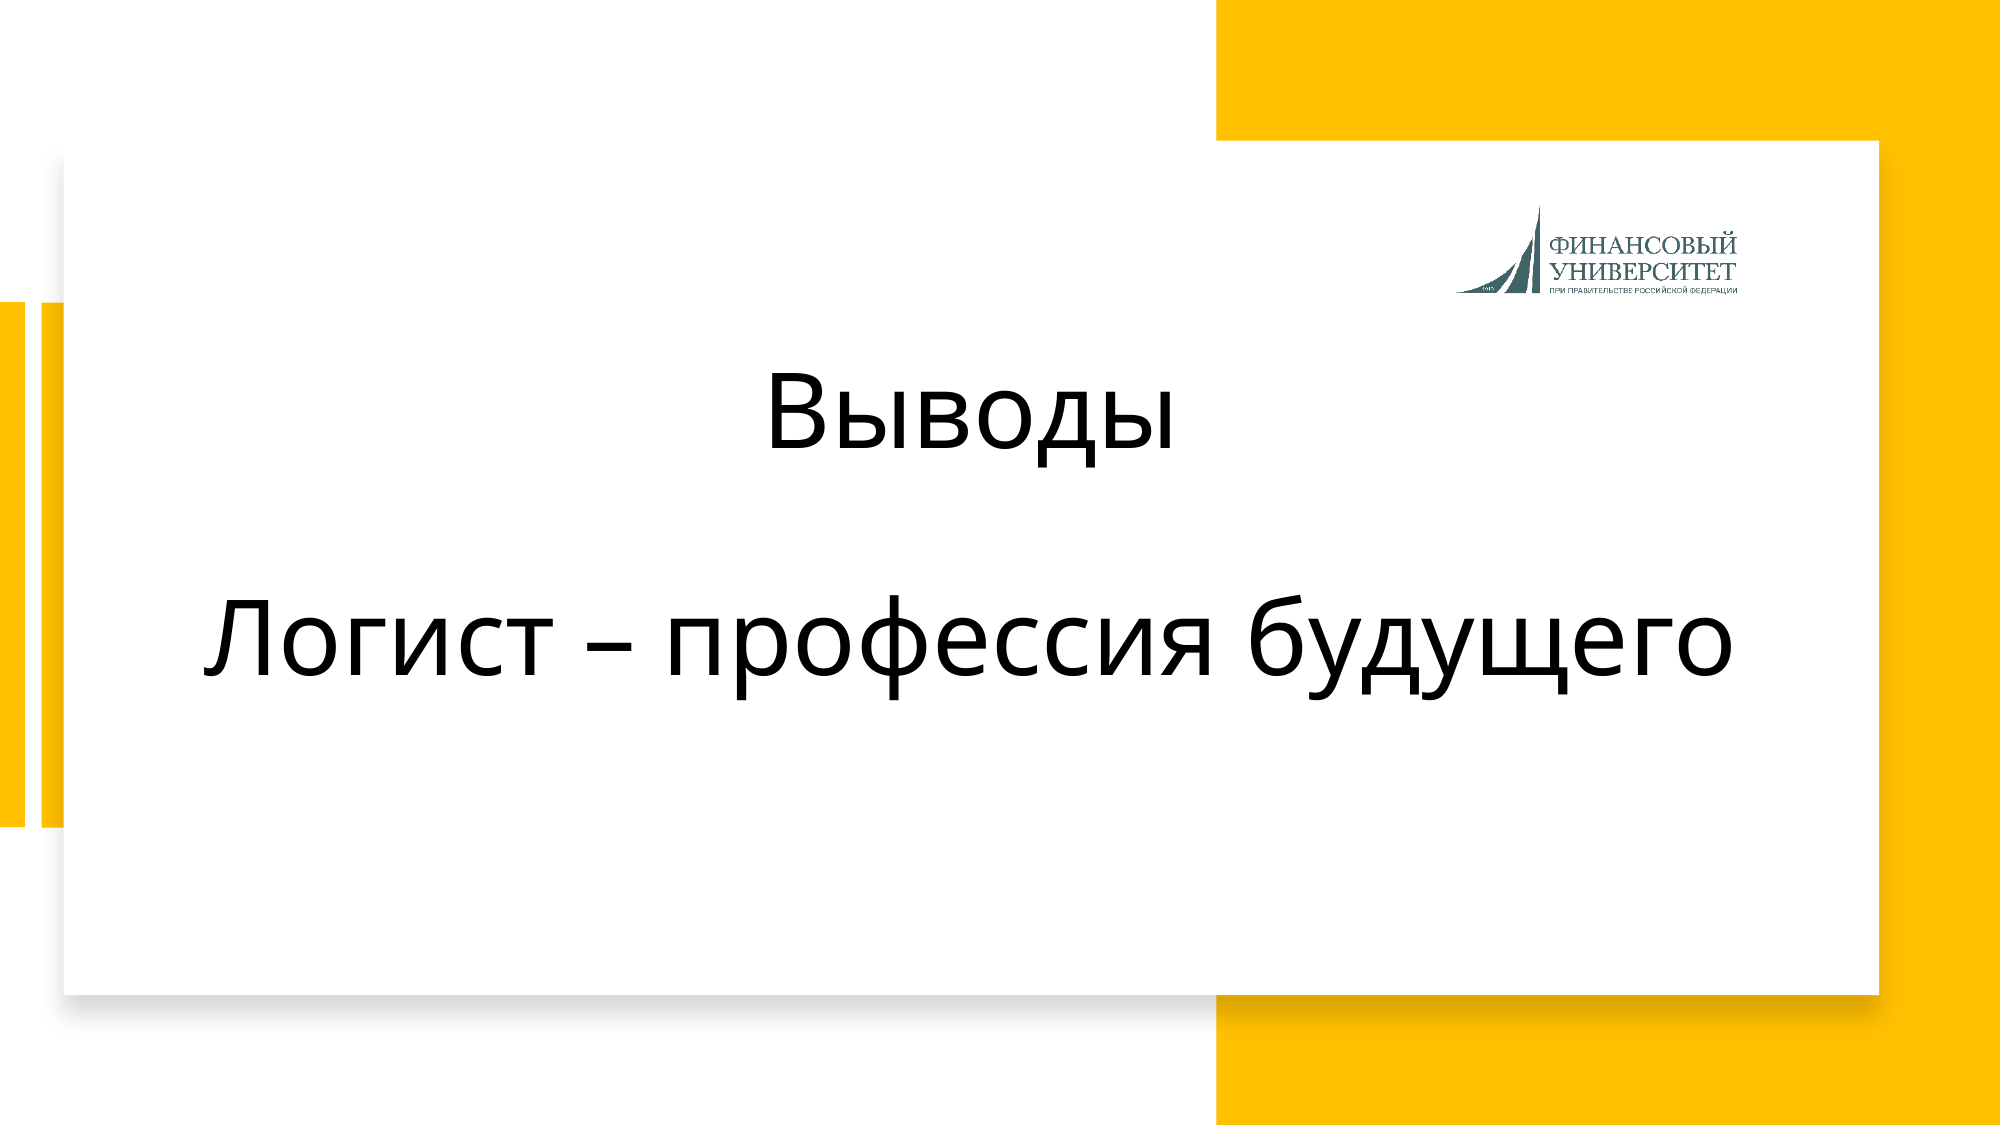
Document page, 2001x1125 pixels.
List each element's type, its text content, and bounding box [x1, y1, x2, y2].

text_box [0, 301, 26, 828]
text_box [63, 140, 1880, 996]
text_box [1215, 0, 2000, 1125]
text_box [0, 0, 1215, 1125]
title Выводы Логист – профессия будущего [158, 350, 1785, 775]
text_box [41, 302, 53, 829]
picture [1454, 201, 1738, 303]
